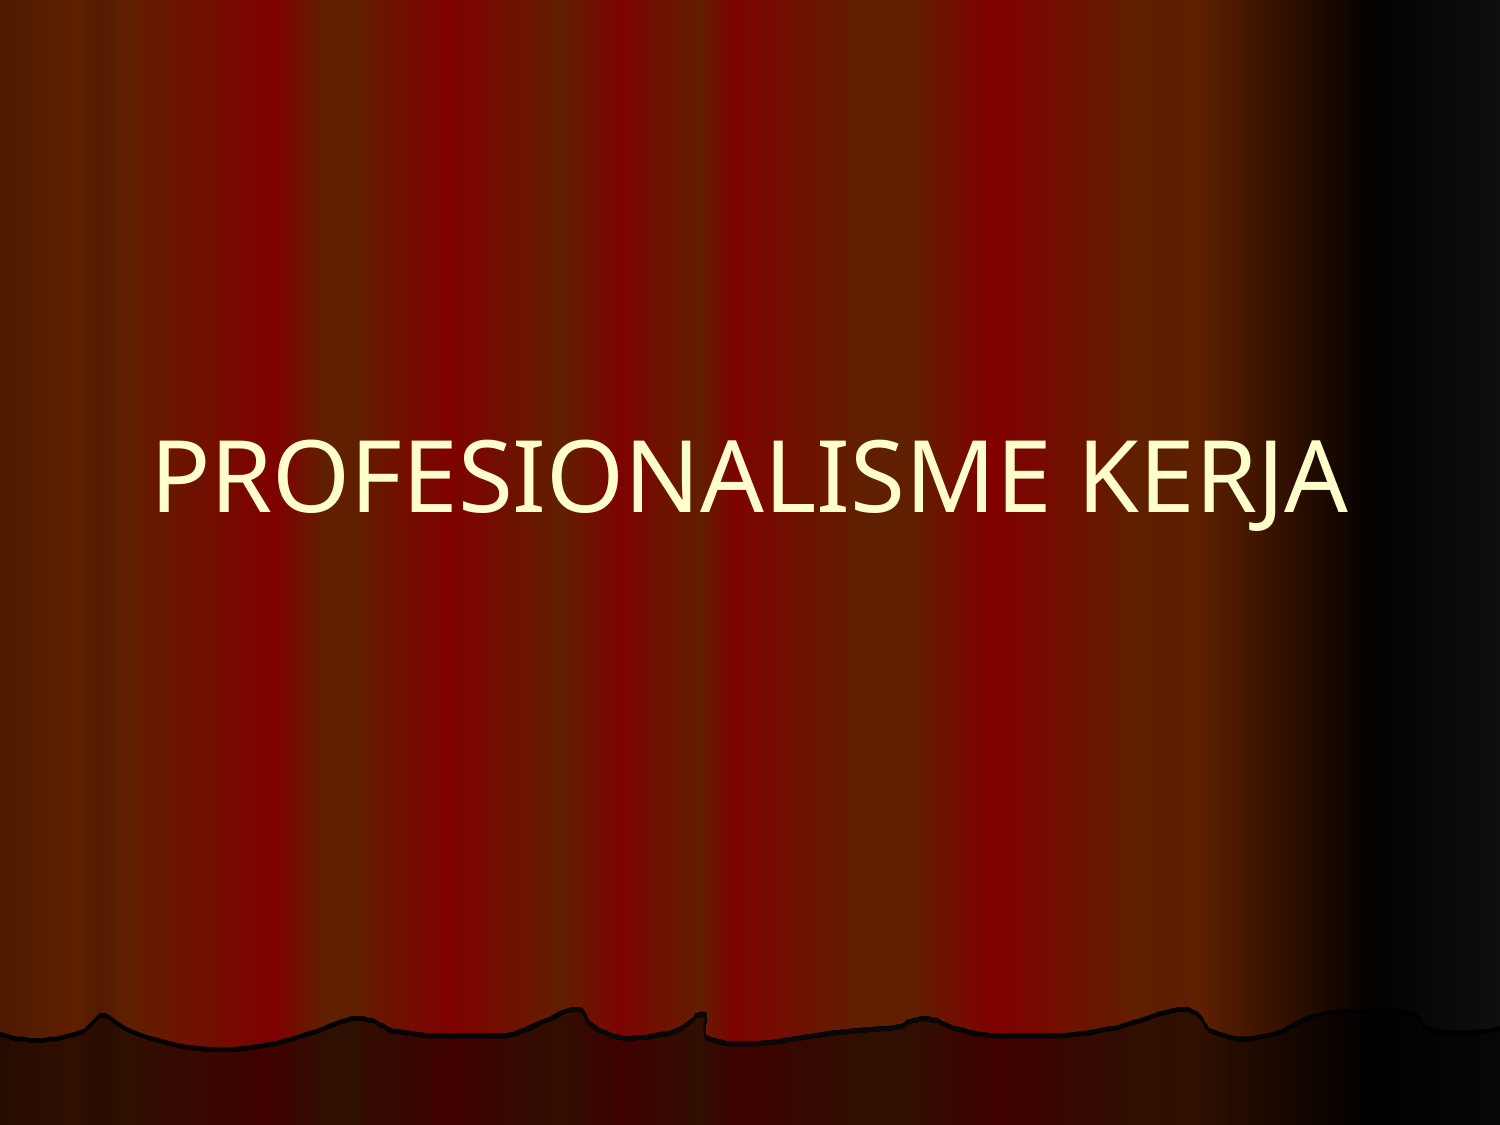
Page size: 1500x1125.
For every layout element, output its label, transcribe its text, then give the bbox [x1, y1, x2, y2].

title PROFESIONALISME KERJA [112, 262, 1388, 563]
